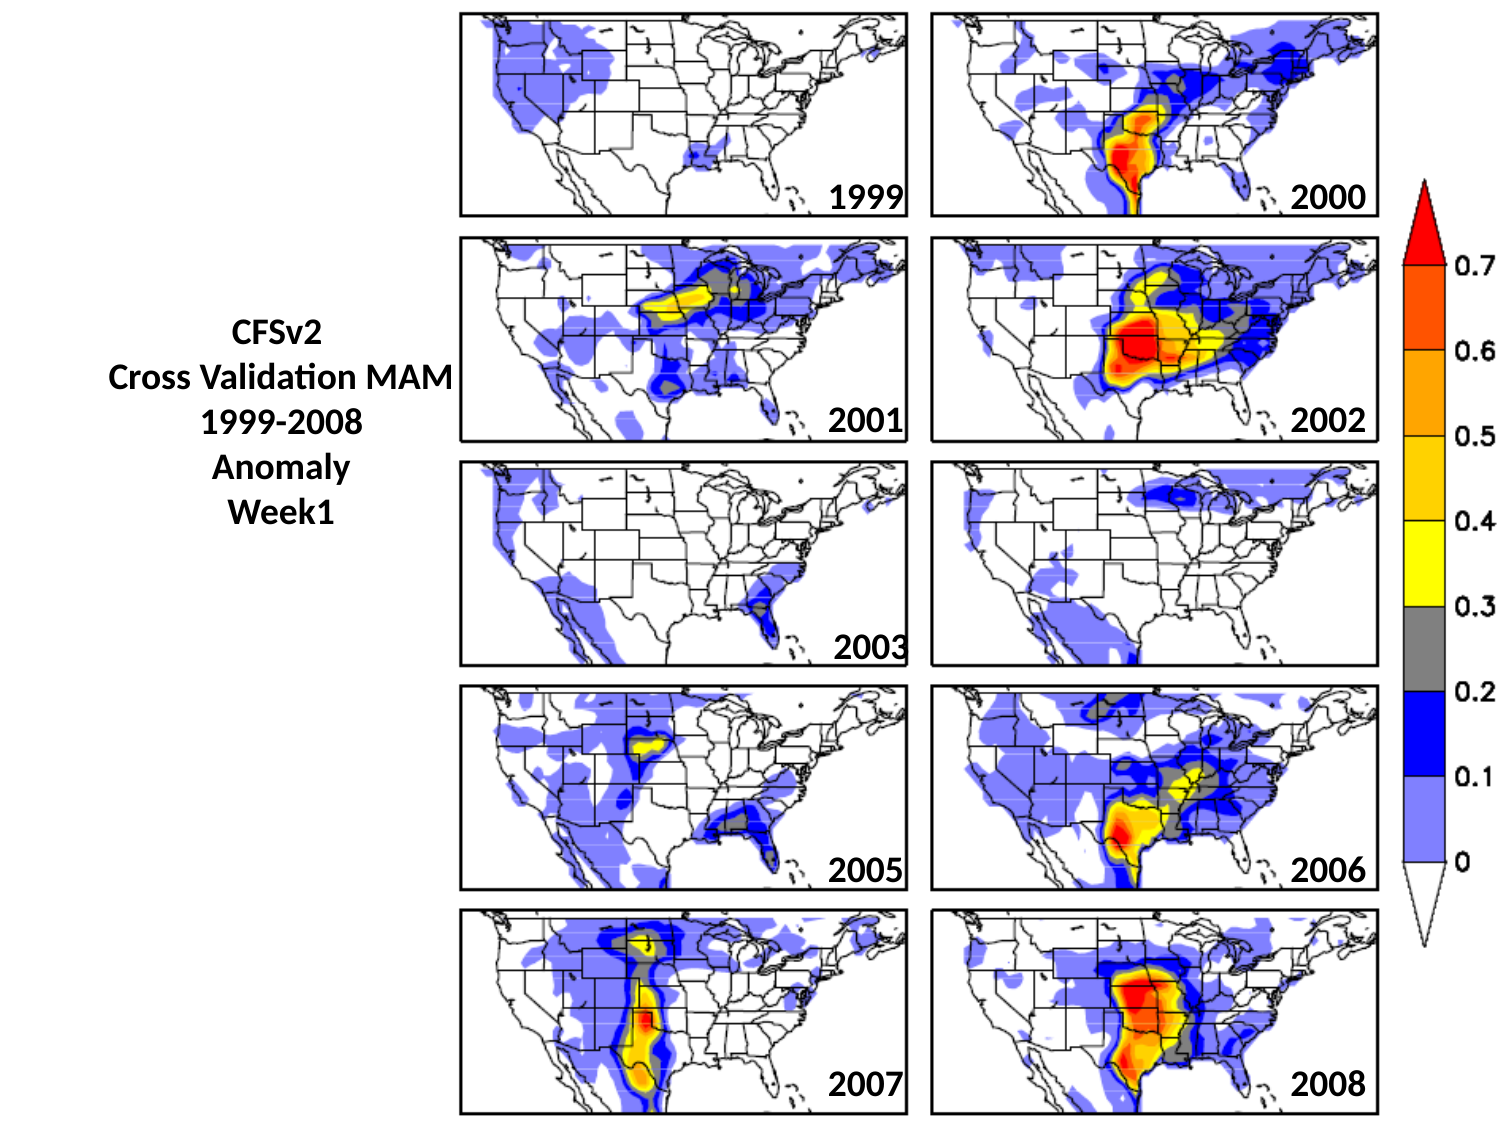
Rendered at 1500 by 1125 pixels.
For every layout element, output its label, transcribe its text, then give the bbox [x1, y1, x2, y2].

text_box CFSv2 Cross Validation MAM 1999-2008 Anomaly Week1 [75, 299, 444, 630]
picture [449, 2, 1500, 1125]
